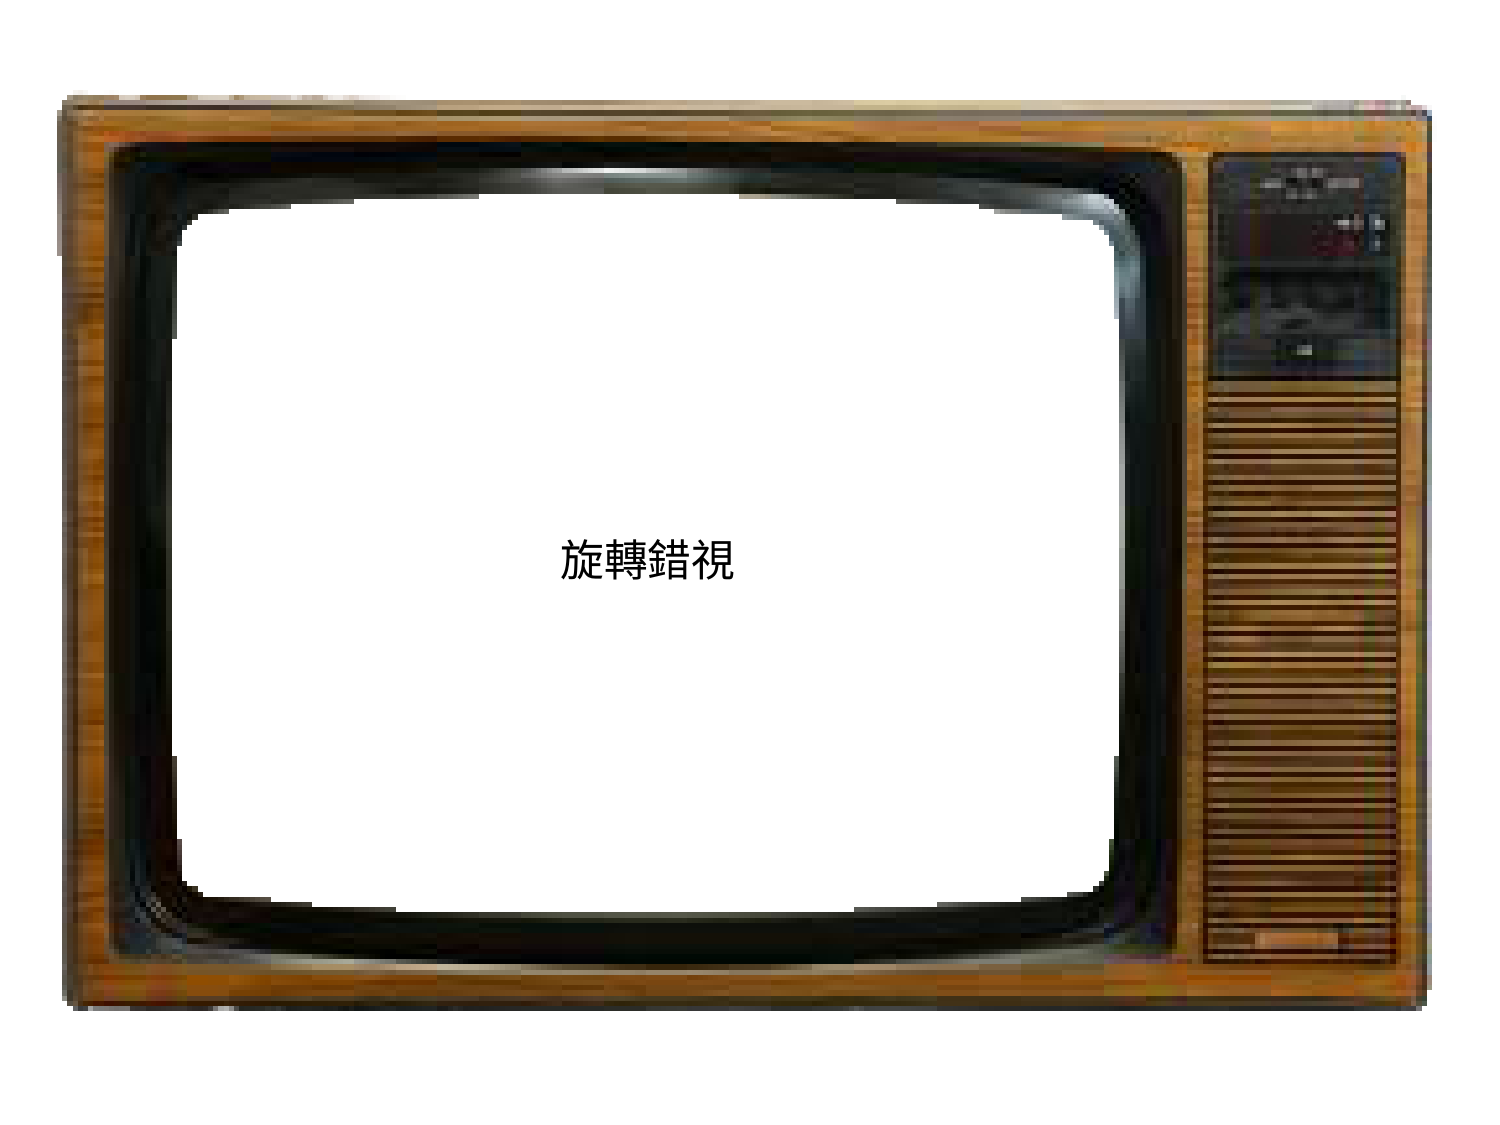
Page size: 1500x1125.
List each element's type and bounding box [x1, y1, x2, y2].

picture [21, 89, 1495, 1017]
